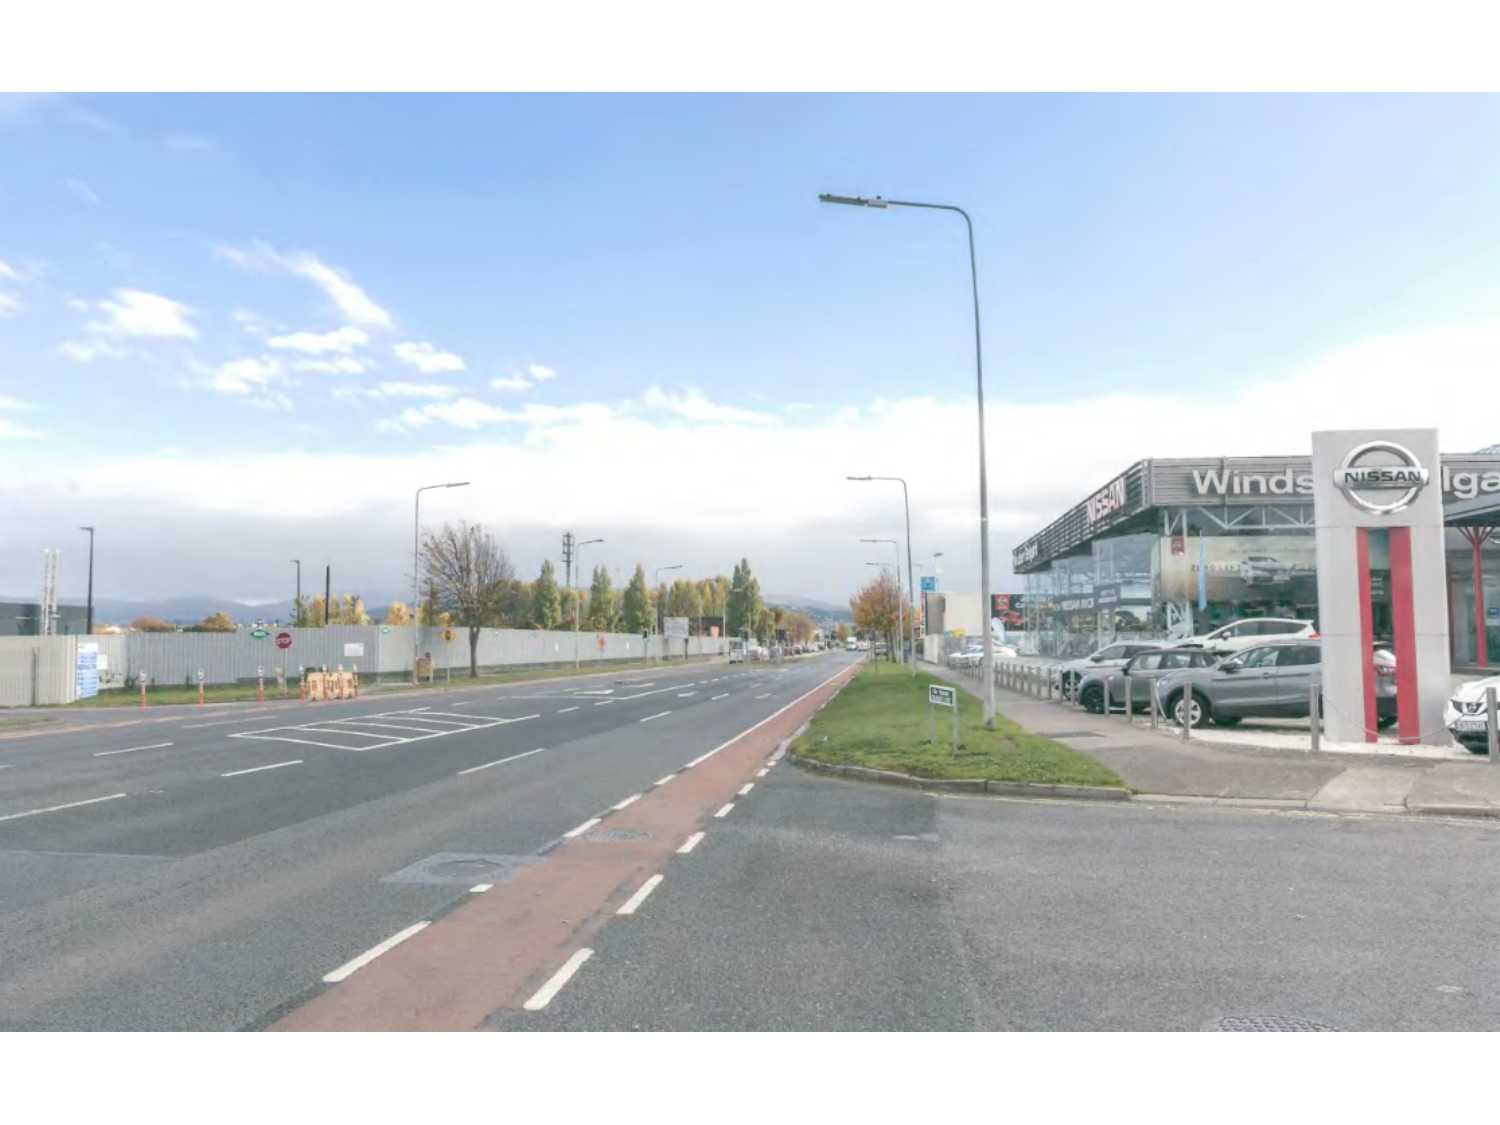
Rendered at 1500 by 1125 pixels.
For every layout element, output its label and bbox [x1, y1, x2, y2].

picture [0, 92, 1500, 1033]
